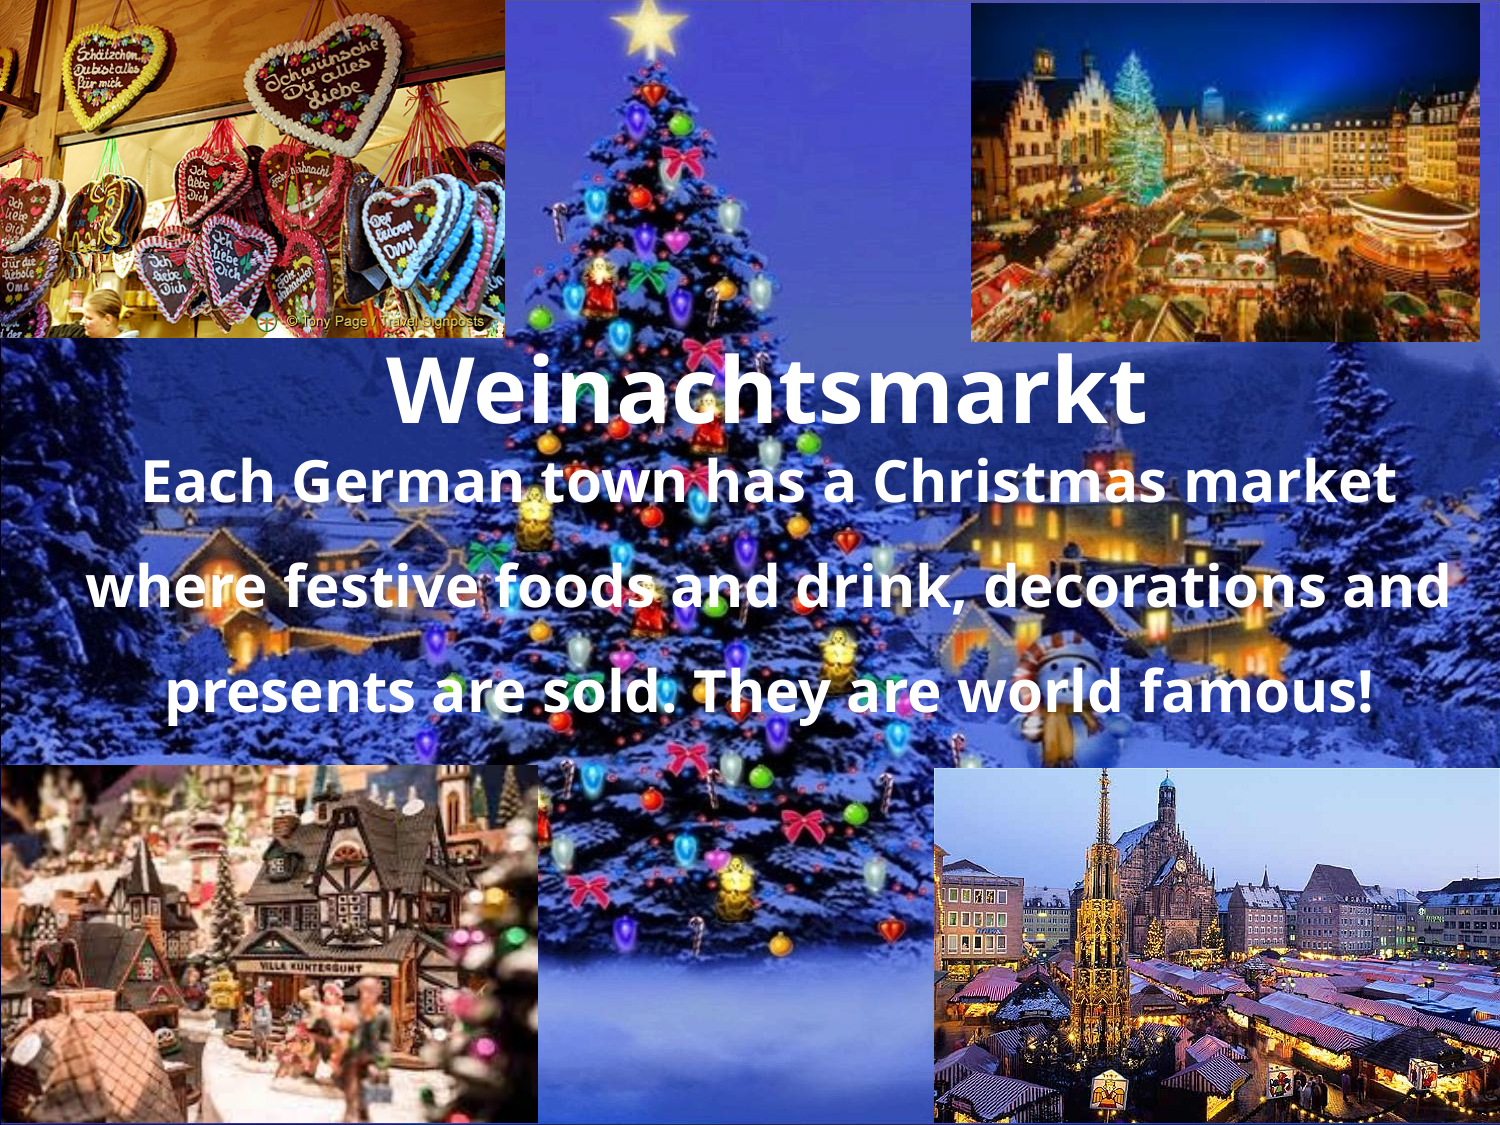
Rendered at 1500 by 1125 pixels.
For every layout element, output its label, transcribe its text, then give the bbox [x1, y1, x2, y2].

text_box Each German town has a Christmas market where festive foods and drink, decorations and presents are sold. They are world famous! [60, 401, 1478, 732]
text_box Weinachtsmarkt [371, 324, 1400, 449]
picture [0, 0, 1500, 1125]
